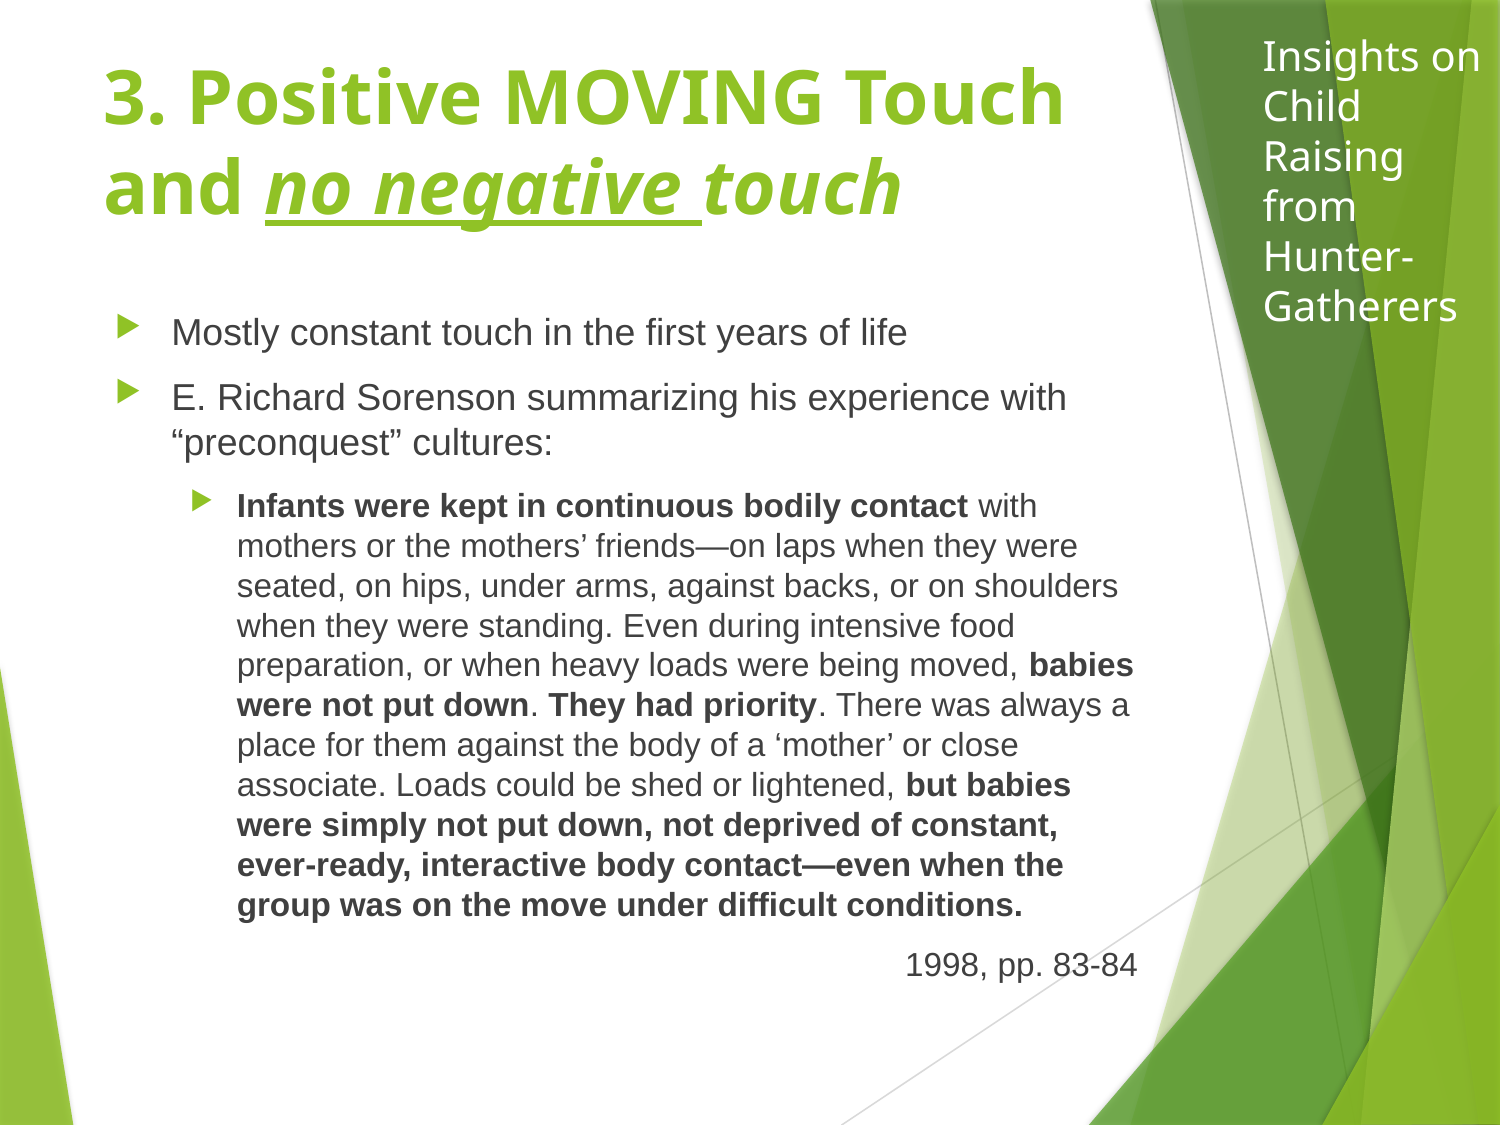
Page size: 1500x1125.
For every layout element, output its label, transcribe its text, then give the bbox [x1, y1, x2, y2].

text_box Insights on Child Raising from Hunter-Gatherers [1247, 21, 1500, 339]
title 3. Positive MOVING Touch and no negative touch [88, 42, 1130, 259]
list Mostly constant touch in the first years of life E. Richard Sorenson summarizing his experience with “preconquest” cultures: Infants were kept in continuous bodily contact with mothers or the mothers’ friends—on laps when they were seated, on hips, under arms, against backs, or on shoulders when they were standing. Even during intensive food preparation, or when heavy loads were being moved, babies were not put down. They had priority. There was always a place for them against the body of a ‘mother’ or close associate. Loads could be shed or lightened, but babies were simply not put down, not deprived of constant, ever-ready, interactive body contact—even when the group was on the move under difficult conditions. 1998, pp. 83-84 [99, 299, 1154, 1049]
